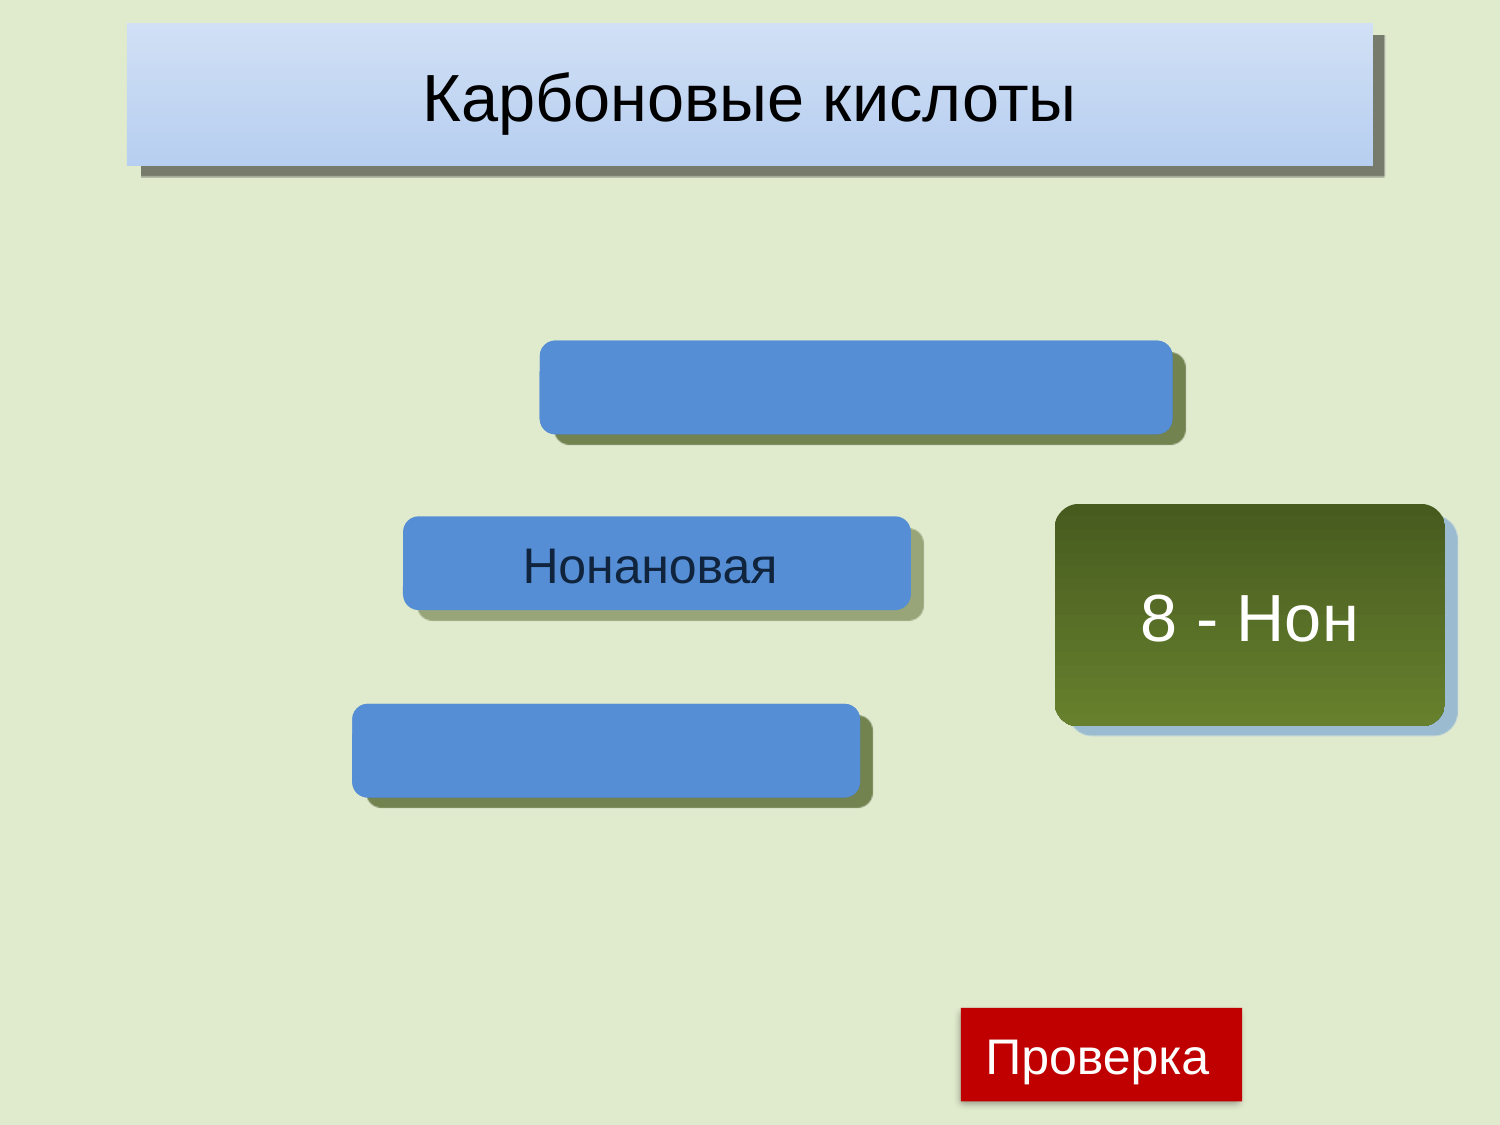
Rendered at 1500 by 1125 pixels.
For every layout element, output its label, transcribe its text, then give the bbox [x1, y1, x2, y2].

text_box [350, 701, 863, 800]
text_box Проверка [959, 1006, 1244, 1104]
text_box [537, 338, 1175, 437]
text_box Карбоновые кислоты [126, 23, 1373, 166]
text_box Нонановая [400, 514, 914, 613]
text_box 8 - Нон [1052, 501, 1448, 729]
